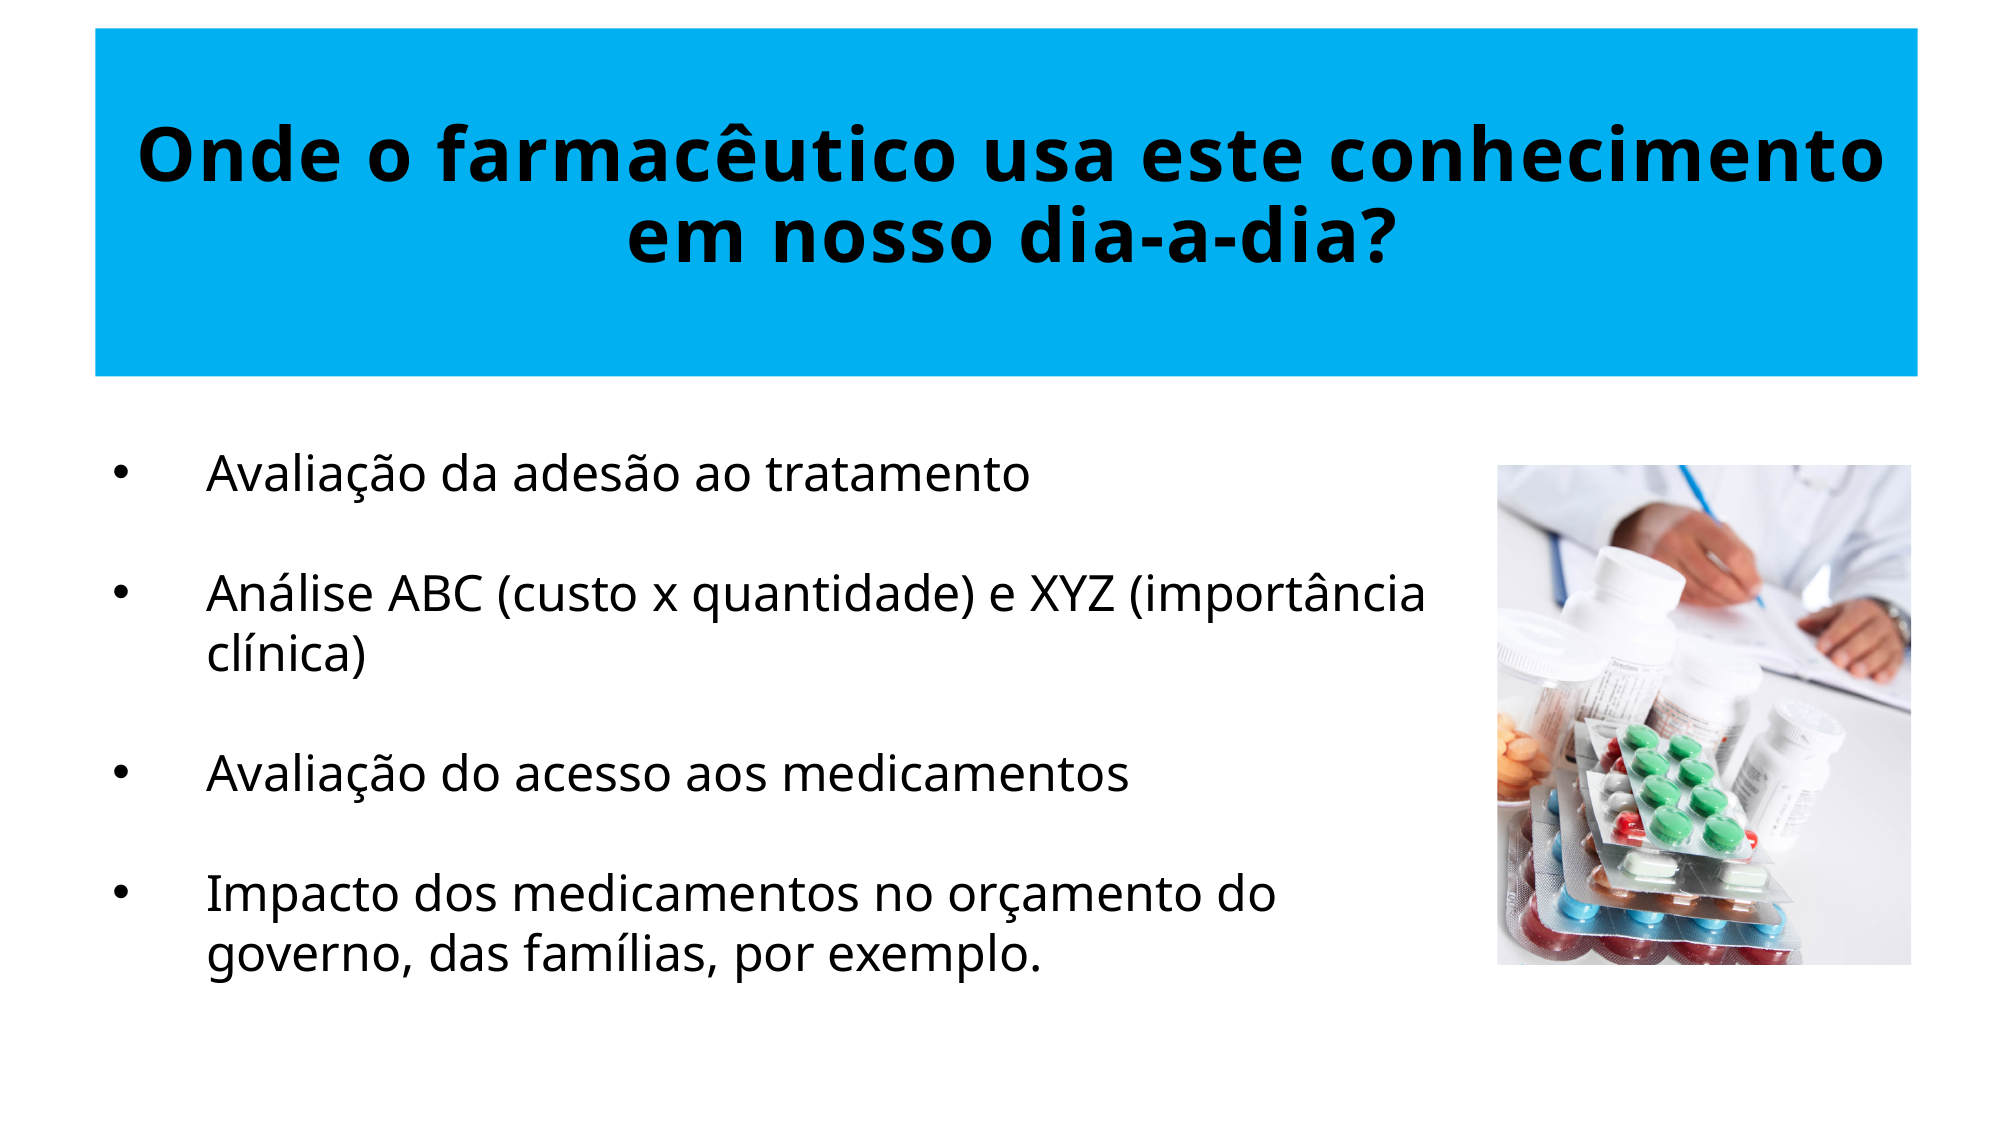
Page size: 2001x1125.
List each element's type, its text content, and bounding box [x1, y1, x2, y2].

title Onde o farmacêutico usa este conhecimento em nosso dia-a-dia? [95, 28, 1918, 377]
picture [1497, 465, 1912, 965]
text_box Avaliação da adesão ao tratamento Análise ABC (custo x quantidade) e XYZ (importância clínica) Avaliação do acesso aos medicamentos Impacto dos medicamentos no orçamento do governo, das famílias, por exemplo. [97, 374, 1469, 990]
